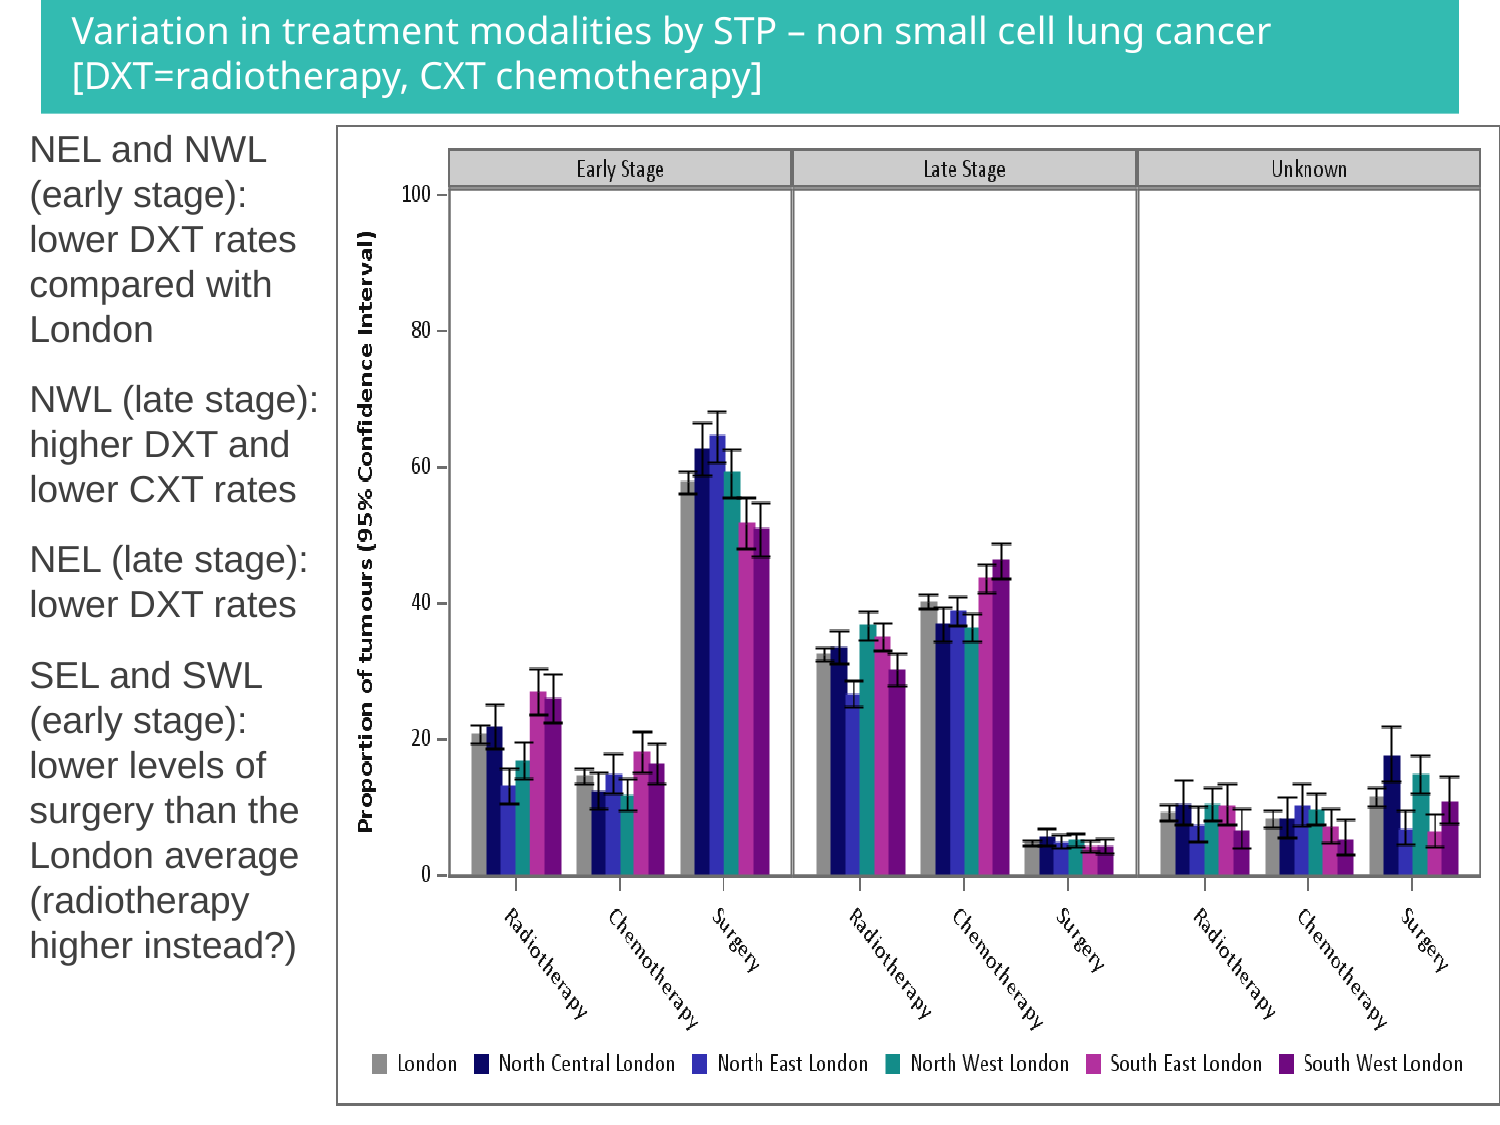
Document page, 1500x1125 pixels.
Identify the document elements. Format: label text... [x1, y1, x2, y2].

list NEL and NWL (early stage): lower DXT rates compared with London NWL (late stage): higher DXT and lower CXT rates NEL (late stage): lower DXT rates SEL and SWL (early stage): lower levels of surgery than the London average (radiotherapy higher instead?) [29, 125, 337, 1125]
title Variation in treatment modalities by STP – non small cell lung cancer [DXT=radiotherapy, CXT chemotherapy] [41, 0, 1459, 114]
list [336, 125, 1500, 1107]
